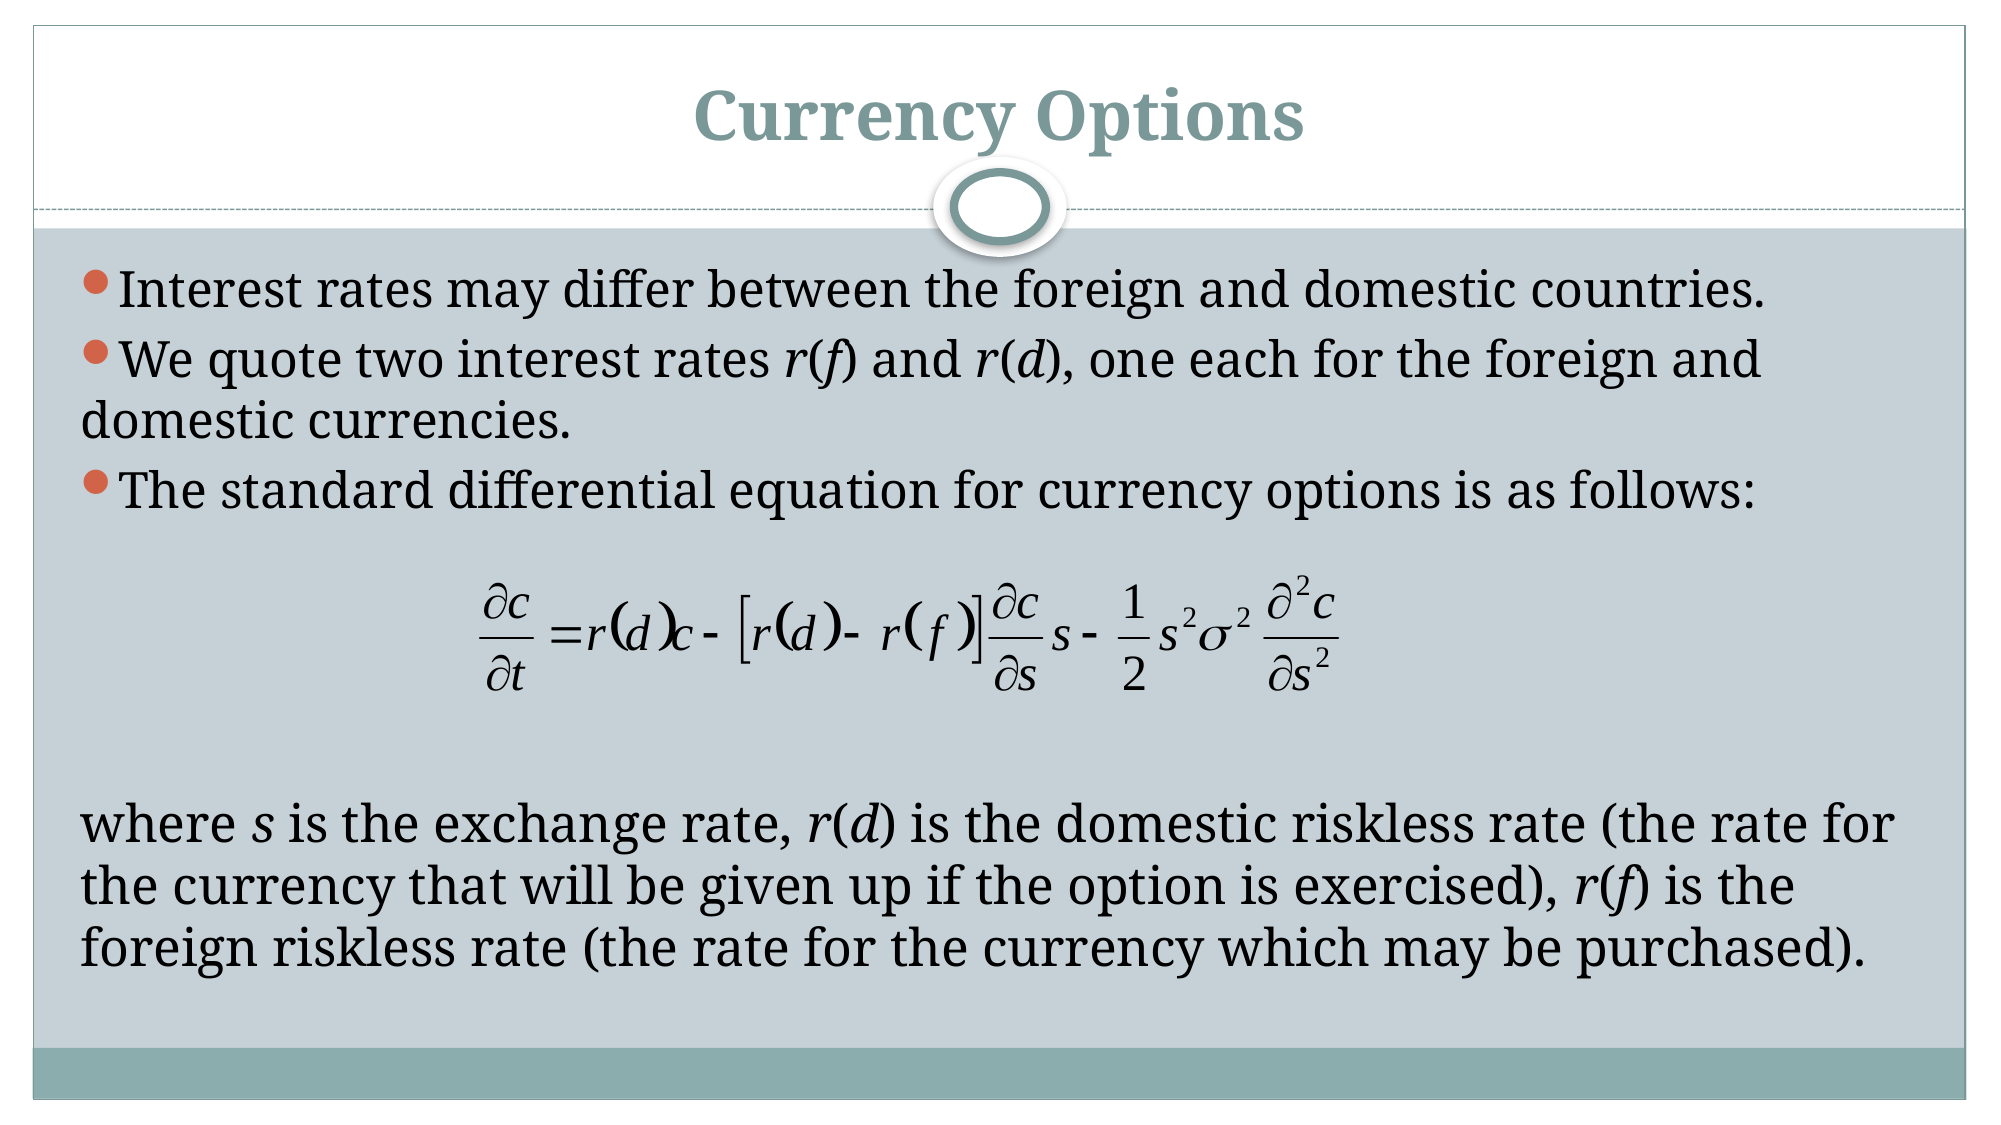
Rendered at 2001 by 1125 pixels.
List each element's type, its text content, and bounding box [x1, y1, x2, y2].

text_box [471, 561, 1350, 702]
title Currency Options [66, 37, 1933, 162]
list Interest rates may differ between the foreign and domestic countries. We quote two interest rates r(f) and r(d), one each for the foreign and domestic currencies. The standard differential equation for currency options is as follows: where s is the exchange rate, r(d) is the domestic riskless rate (the rate for the currency that will be given up if the option is exercised), r(f) is the foreign riskless rate (the rate for the currency which may be purchased). [66, 250, 1926, 1001]
